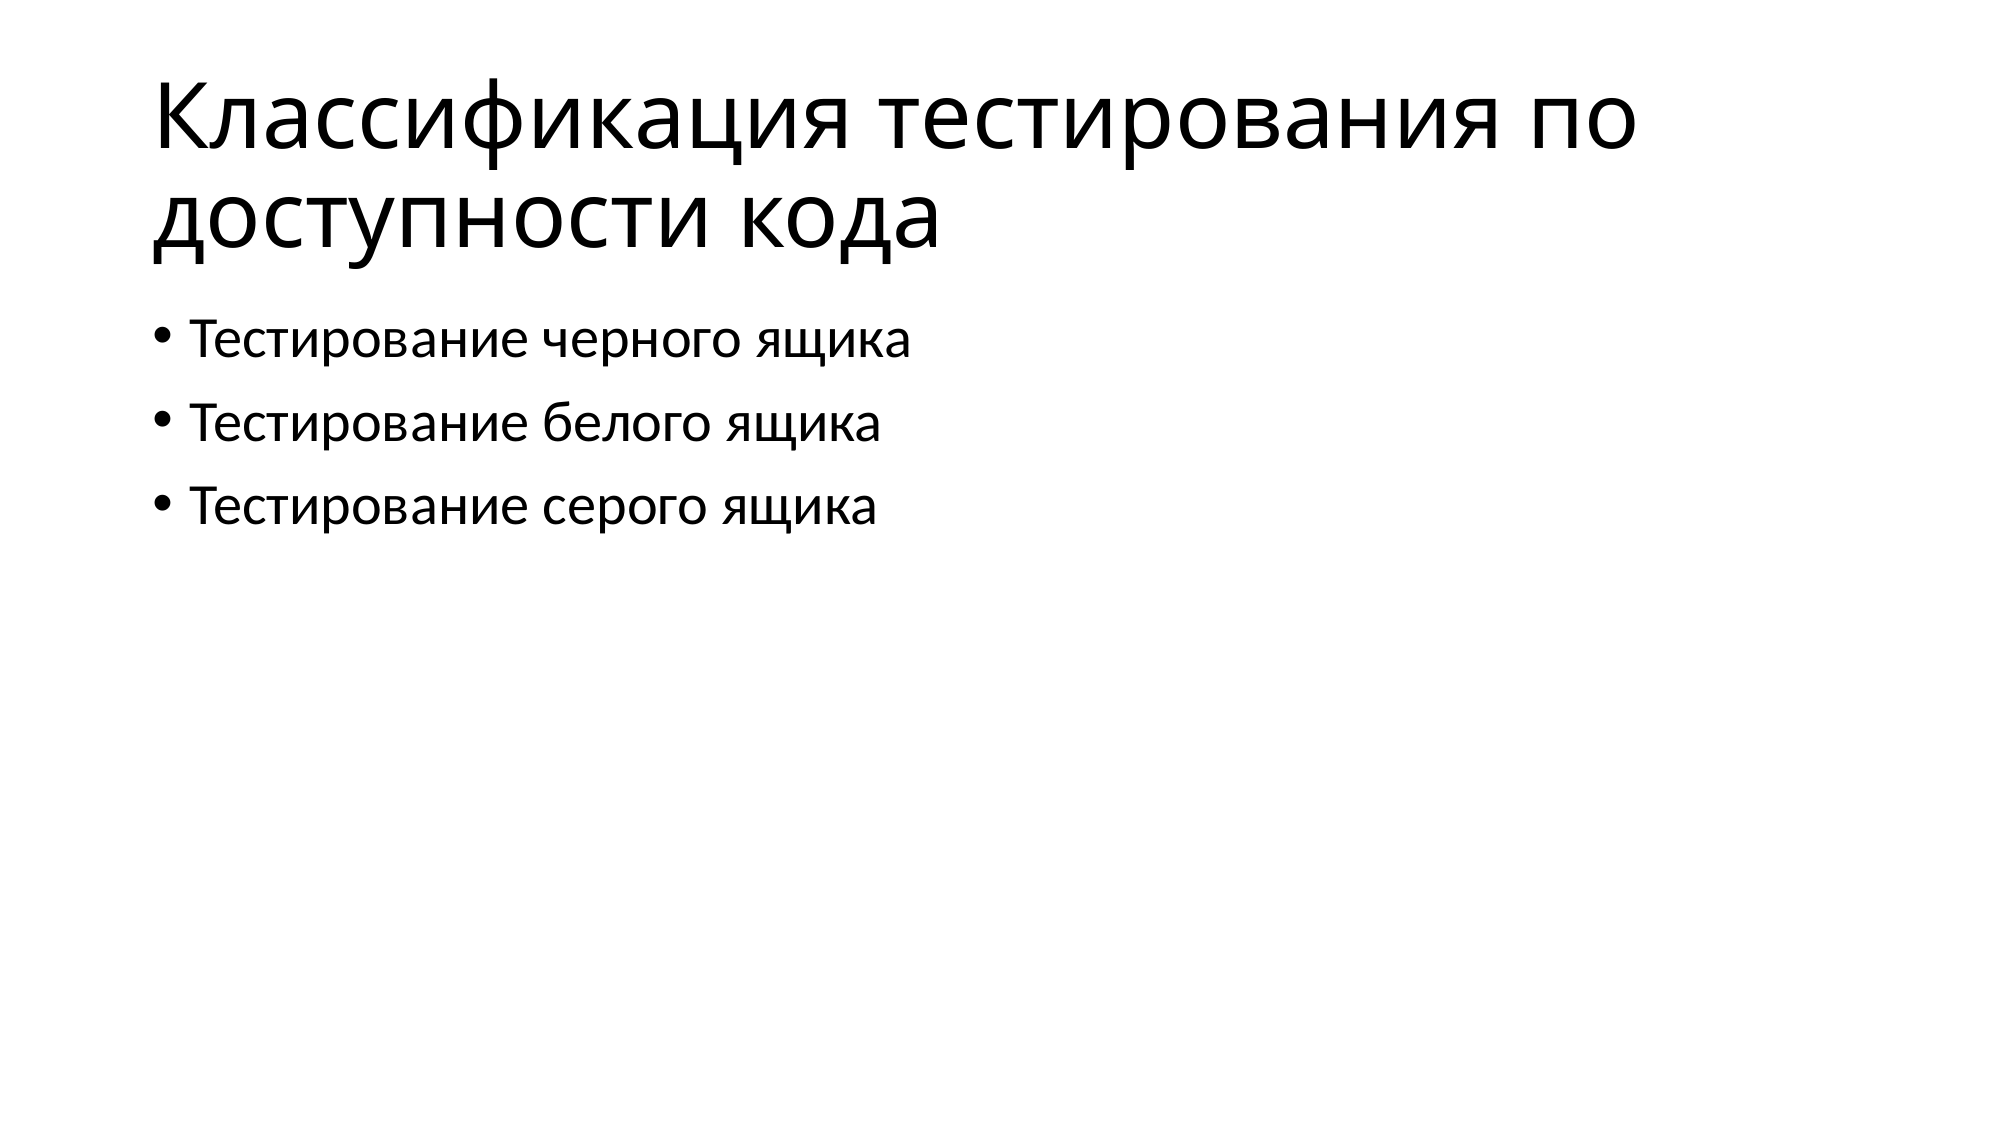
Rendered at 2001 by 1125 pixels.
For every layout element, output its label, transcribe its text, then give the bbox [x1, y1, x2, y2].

title Классификация тестирования по доступности кода [137, 59, 1863, 278]
list Тестирование черного ящика Тестирование белого ящика Тестирование серого ящика [137, 299, 1863, 1014]
